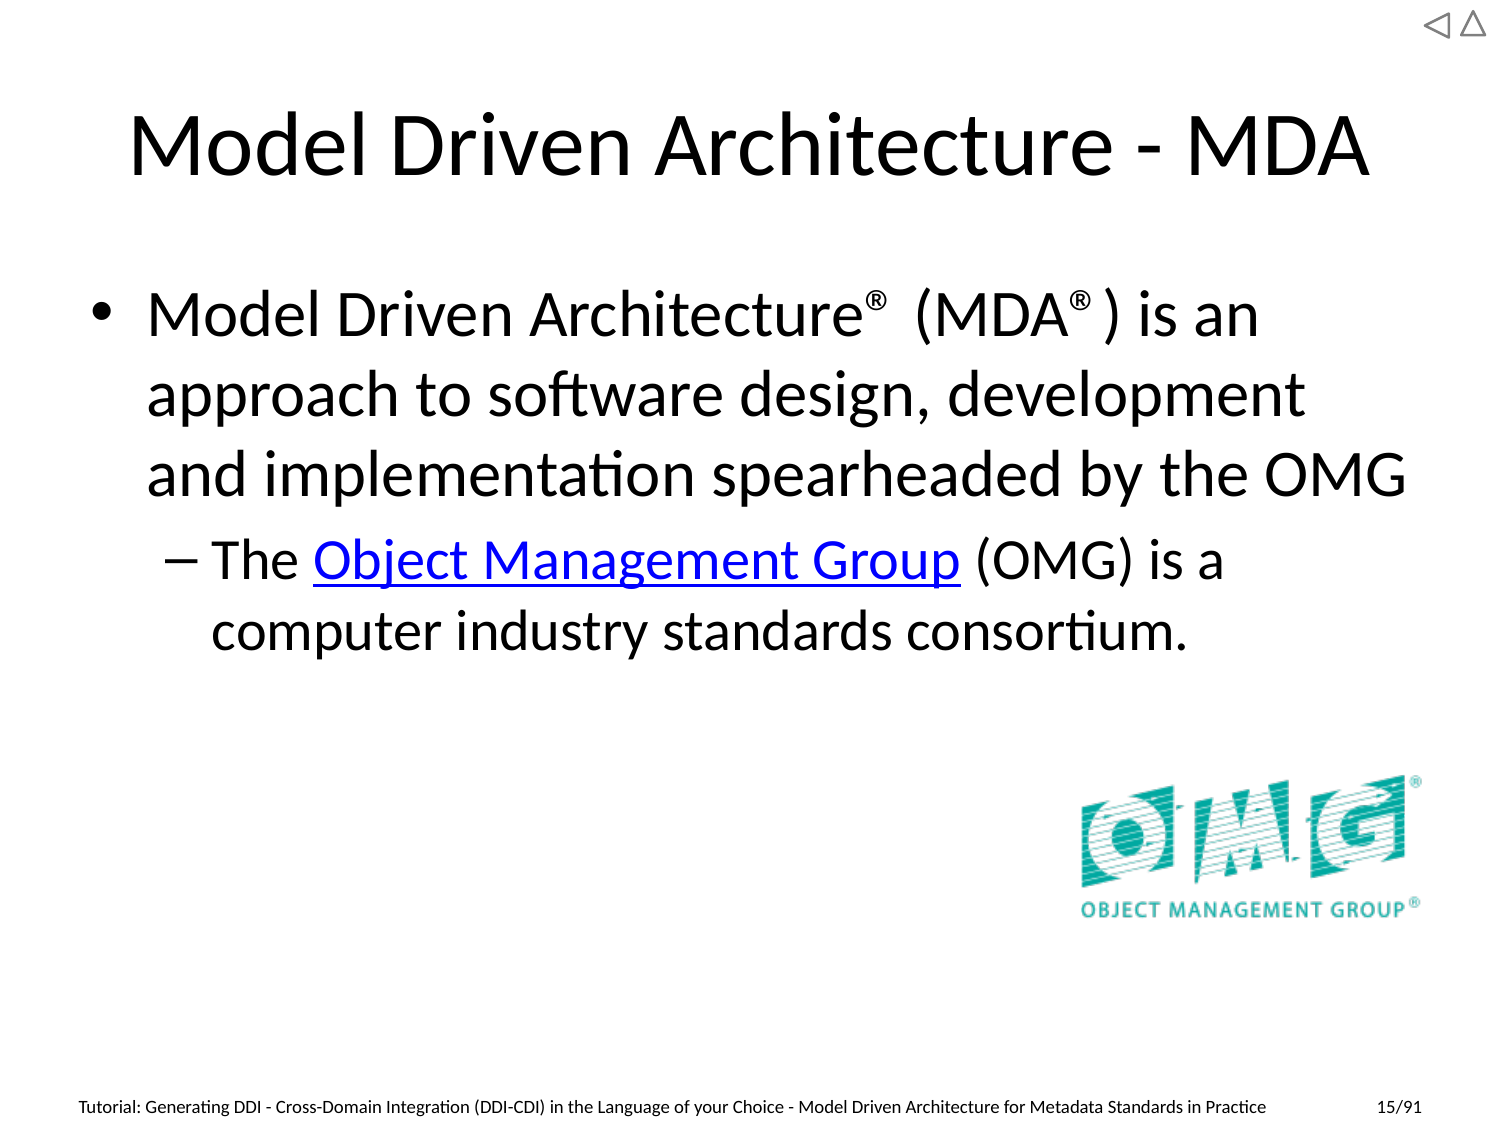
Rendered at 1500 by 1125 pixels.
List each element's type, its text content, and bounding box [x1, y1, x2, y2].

title Model Driven Architecture - MDA [75, 45, 1425, 233]
picture [1080, 774, 1426, 919]
list Model Driven Architecture® (MDA®) is an approach to software design, development and implementation spearheaded by the OMG The Object Management Group (OMG) is a computer industry standards consortium. [75, 262, 1425, 1005]
